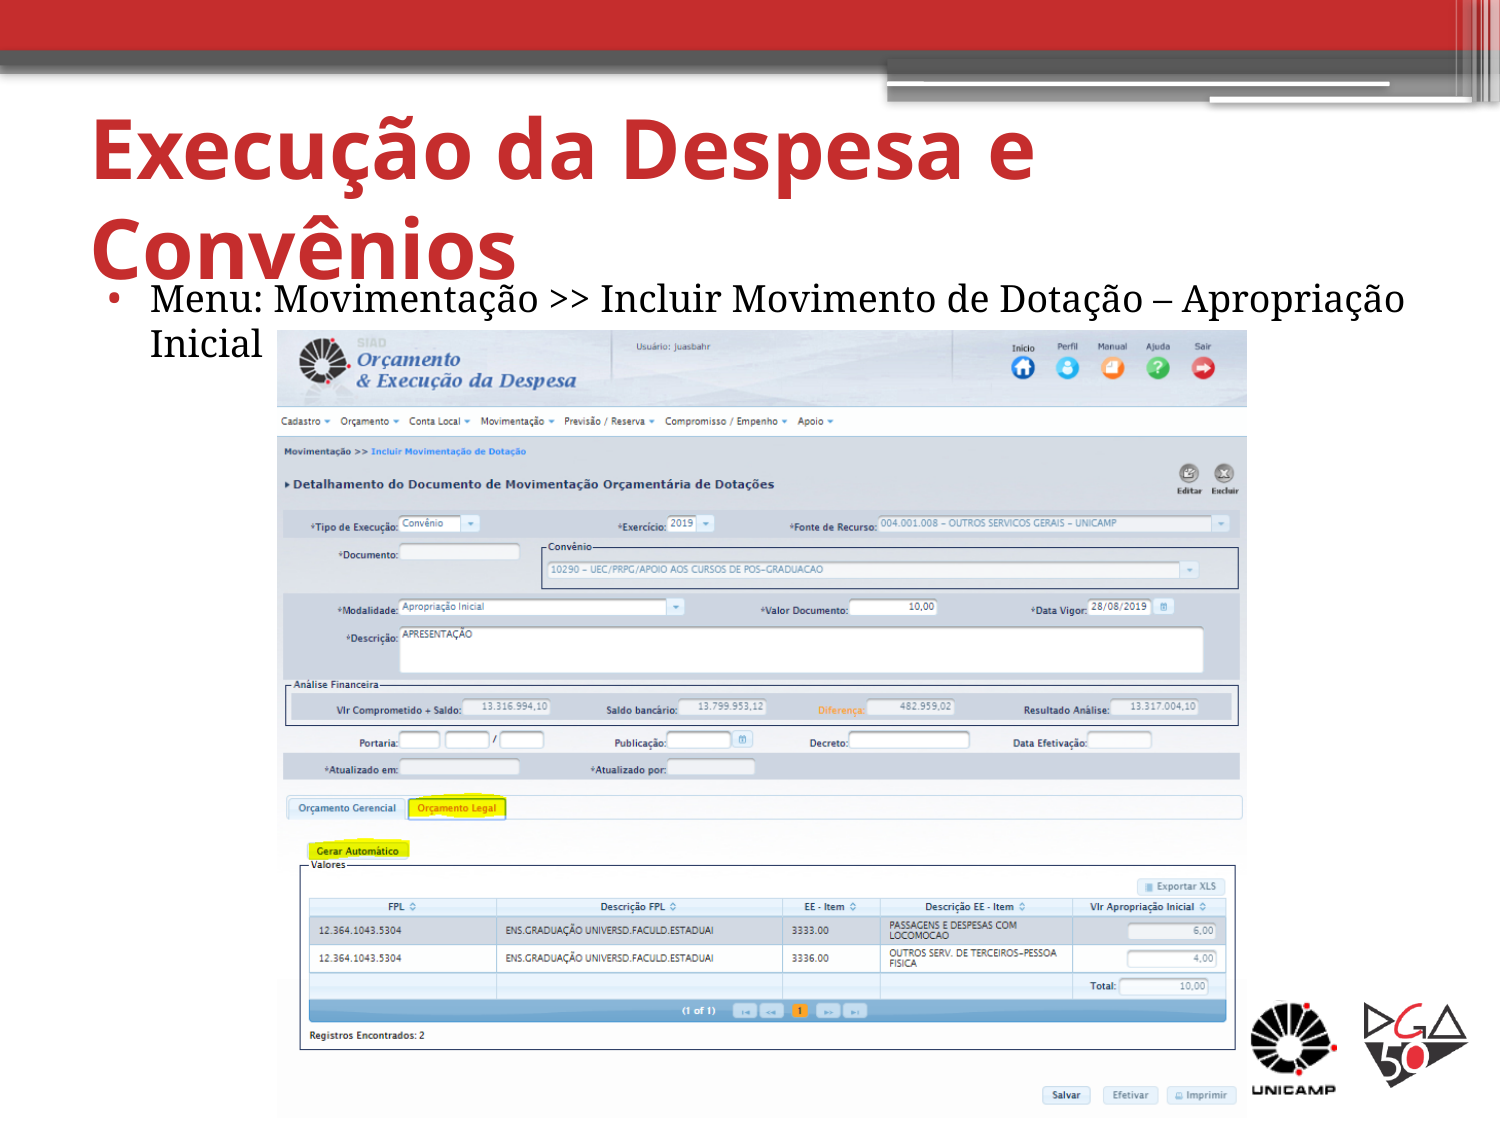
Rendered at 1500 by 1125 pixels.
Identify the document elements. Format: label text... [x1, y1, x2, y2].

picture [1363, 1002, 1469, 1088]
title Execução da Despesa e Convênios [75, 109, 1425, 267]
picture [277, 330, 1337, 1118]
list Menu: Movimentação >> Incluir Movimento de Dotação – Apropriação Inicial [75, 267, 1425, 977]
